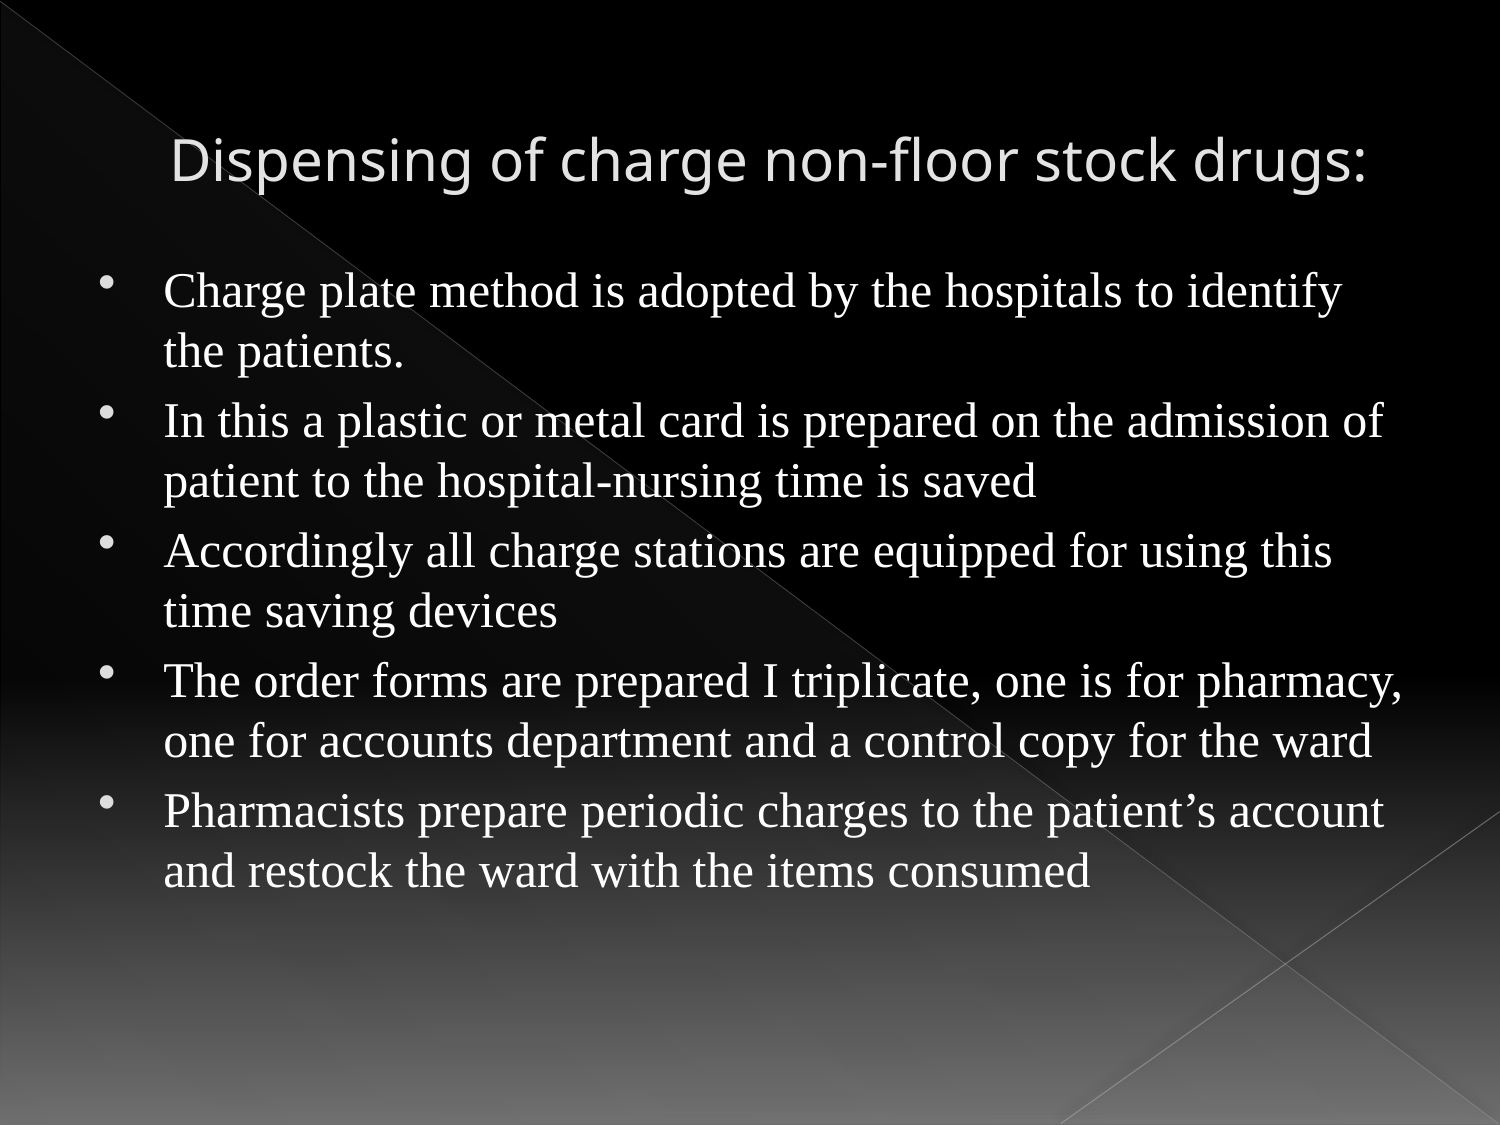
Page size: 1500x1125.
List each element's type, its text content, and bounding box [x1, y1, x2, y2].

list Charge plate method is adopted by the hospitals to identify the patients. In this a plastic or metal card is prepared on the admission of patient to the hospital-nursing time is saved Accordingly all charge stations are equipped for using this time saving devices The order forms are prepared I triplicate, one is for pharmacy, one for accounts department and a control copy for the ward Pharmacists prepare periodic charges to the patient’s account and restock the ward with the items consumed [75, 249, 1425, 1088]
title Dispensing of charge non-floor stock drugs: [75, 43, 1425, 249]
